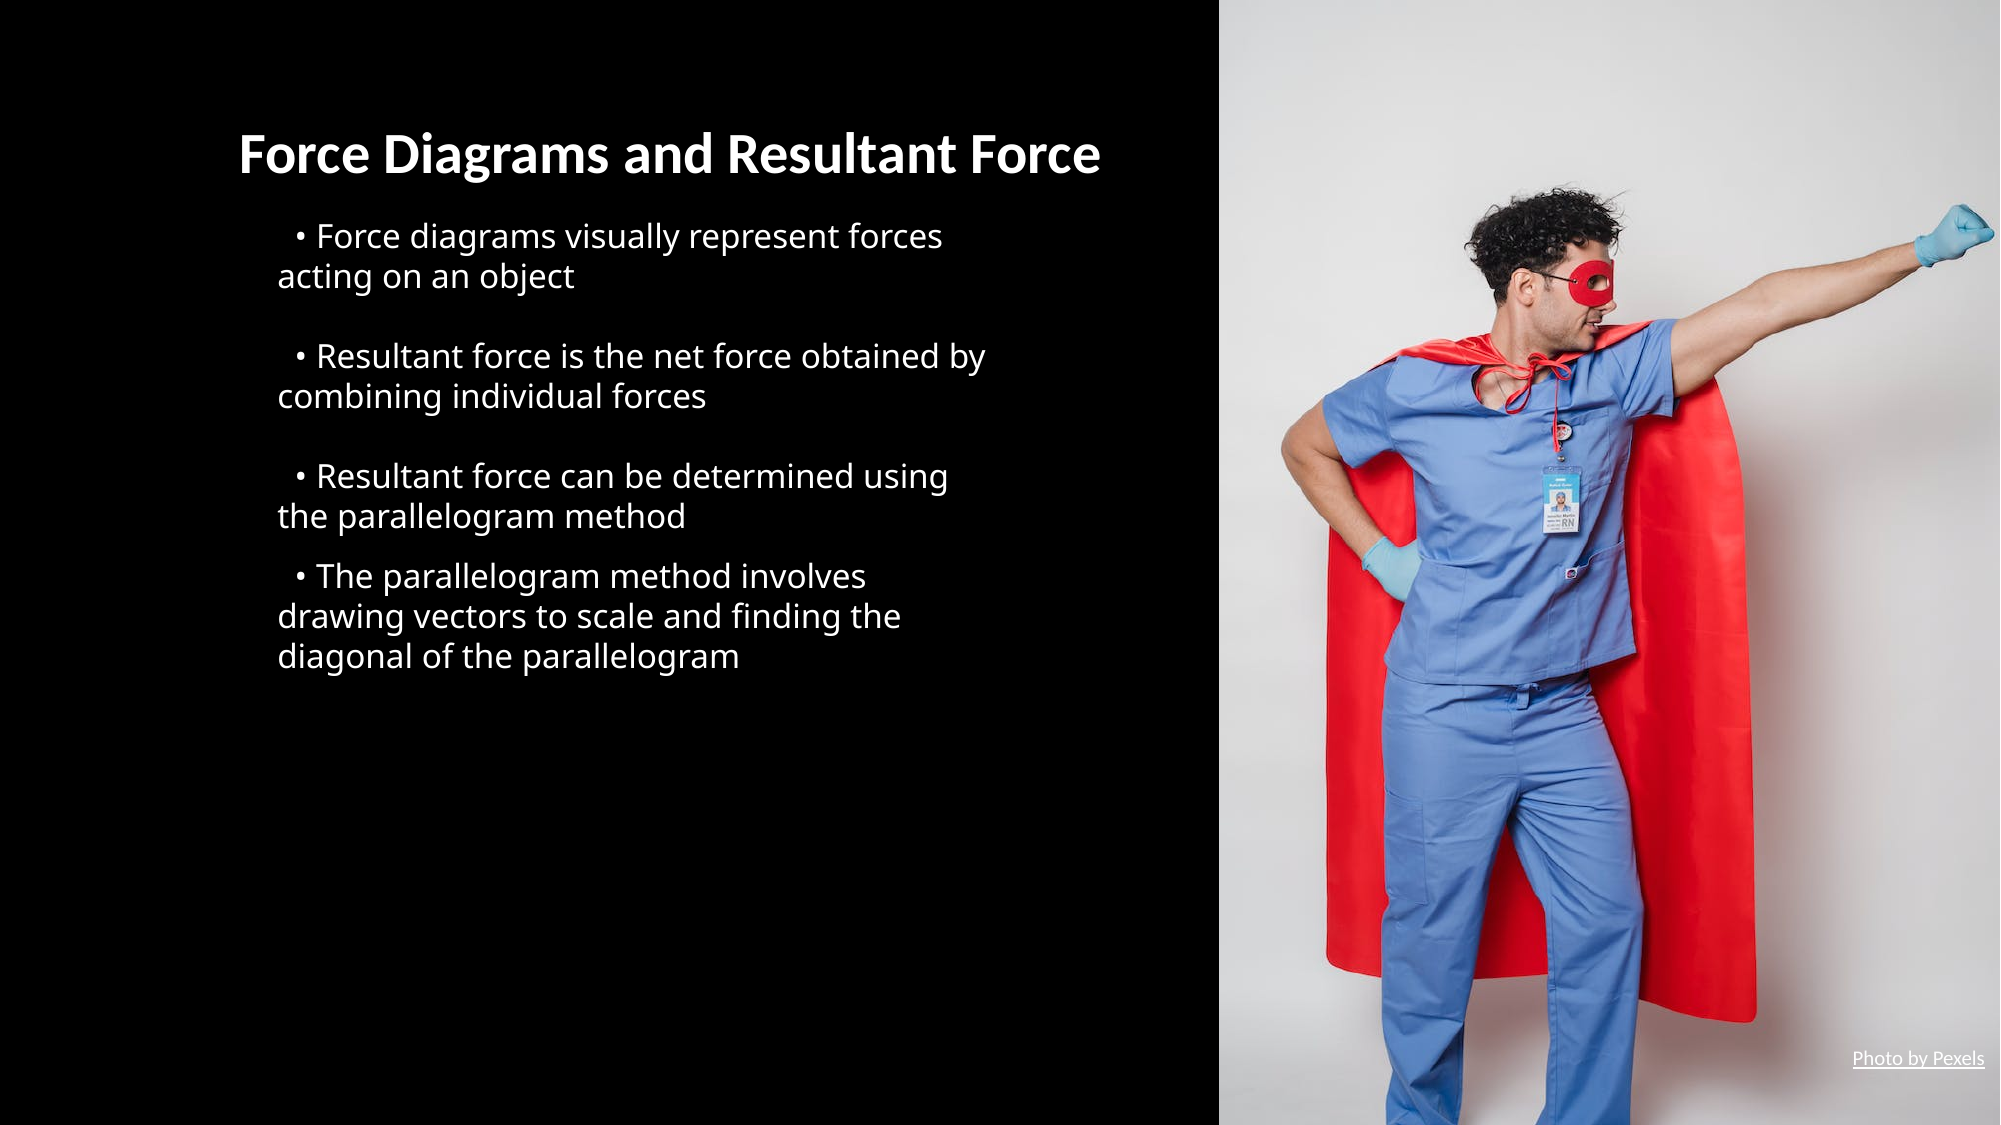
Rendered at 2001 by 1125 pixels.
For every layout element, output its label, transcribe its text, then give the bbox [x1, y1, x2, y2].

picture [1219, 0, 2000, 1125]
text_box • Resultant force is the net force obtained by combining individual forces [262, 337, 1013, 413]
text_box • Resultant force can be determined using the parallelogram method [262, 457, 1013, 533]
text_box • The parallelogram method involves drawing vectors to scale and finding the diagonal of the parallelogram [262, 577, 1013, 653]
text_box Force Diagrams and Resultant Force [225, 112, 1219, 188]
text_box • Force diagrams visually represent forces acting on an object [262, 217, 1013, 293]
